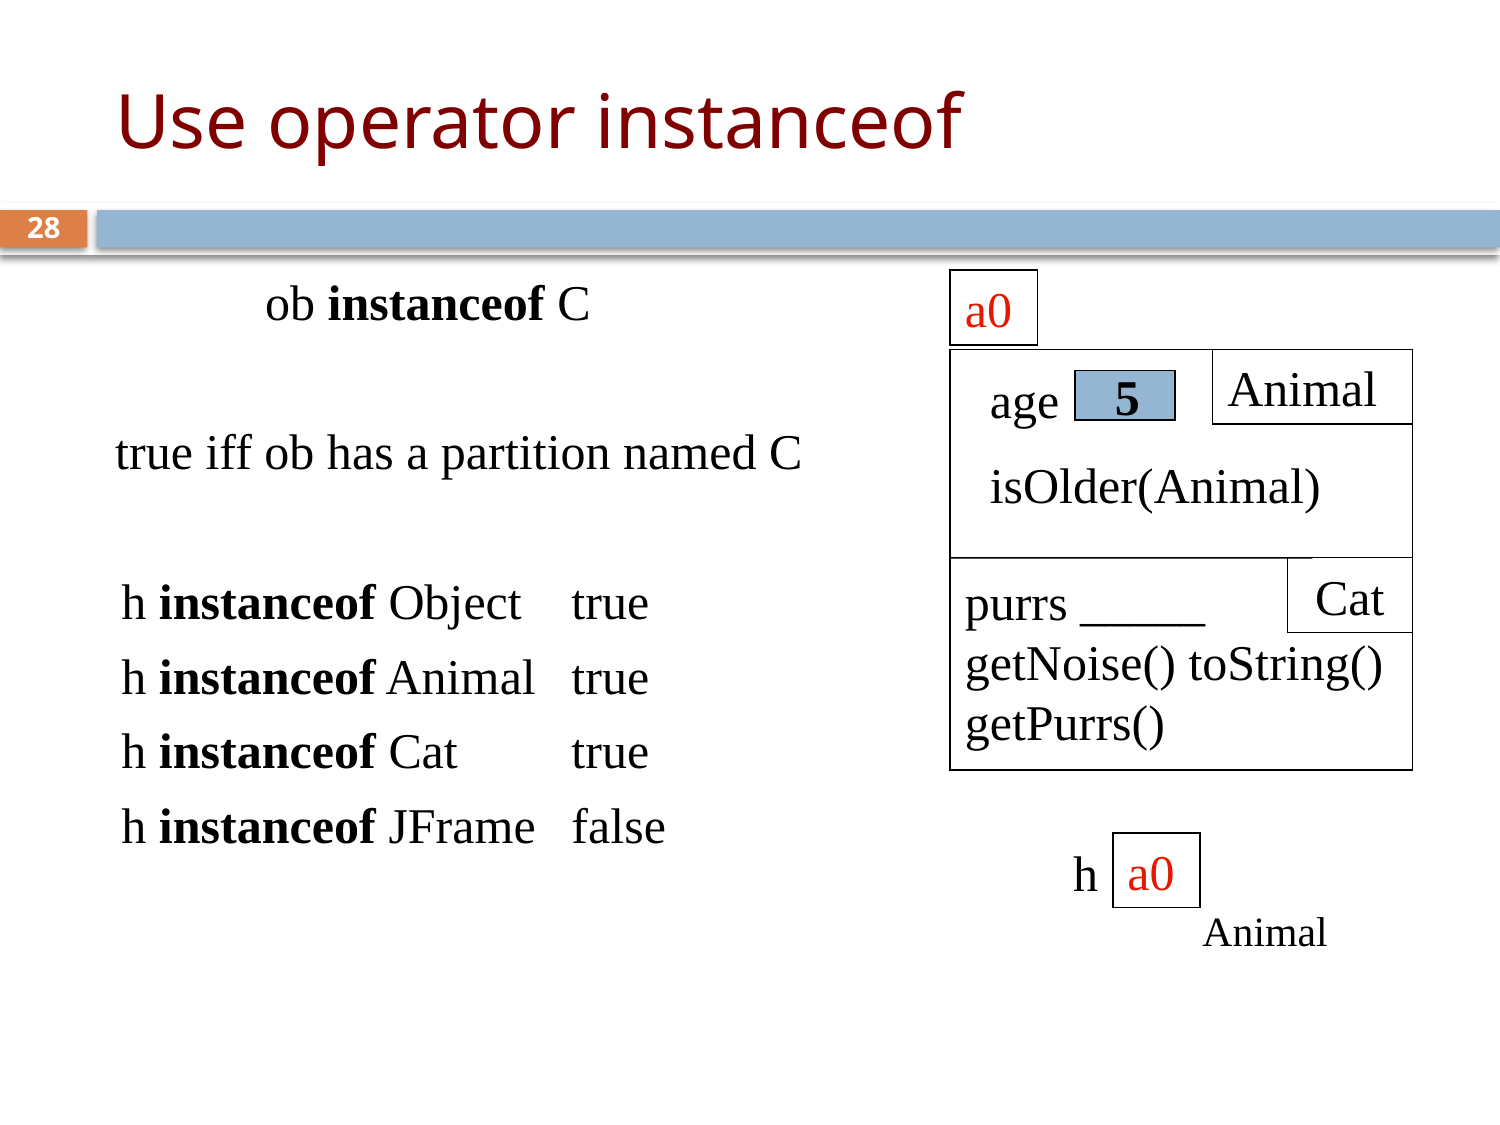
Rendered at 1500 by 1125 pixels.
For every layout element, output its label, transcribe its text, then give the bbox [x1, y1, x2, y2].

title Use operator instanceof [100, 37, 1438, 200]
list ob instanceof C true iff ob has a partition named C [100, 262, 963, 520]
slide_number 28 [0, 208, 88, 249]
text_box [1049, 832, 1351, 963]
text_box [949, 269, 1413, 771]
text_box h instanceof Object true h instanceof Animal true h instanceof Cat true h instanceof JFrame false [106, 562, 925, 875]
